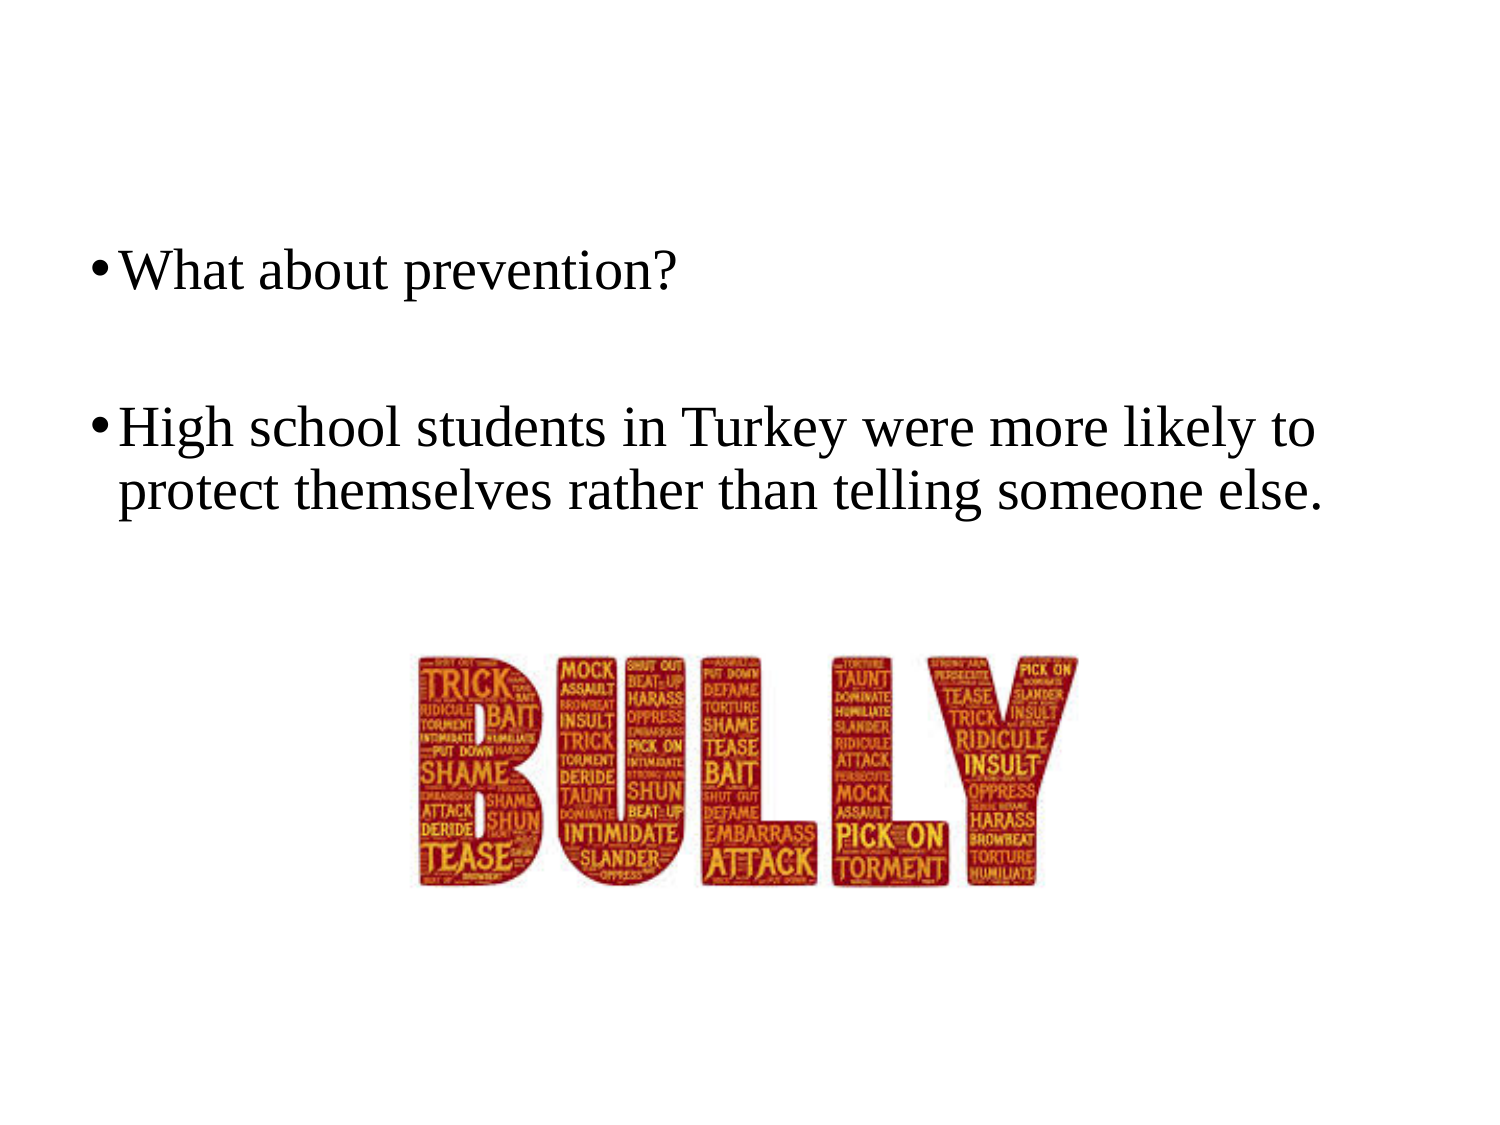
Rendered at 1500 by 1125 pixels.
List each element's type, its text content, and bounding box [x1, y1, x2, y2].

list What about prevention? High school students in Turkey were more likely to protect themselves rather than telling someone else. [75, 231, 1425, 1005]
picture [394, 621, 1106, 930]
